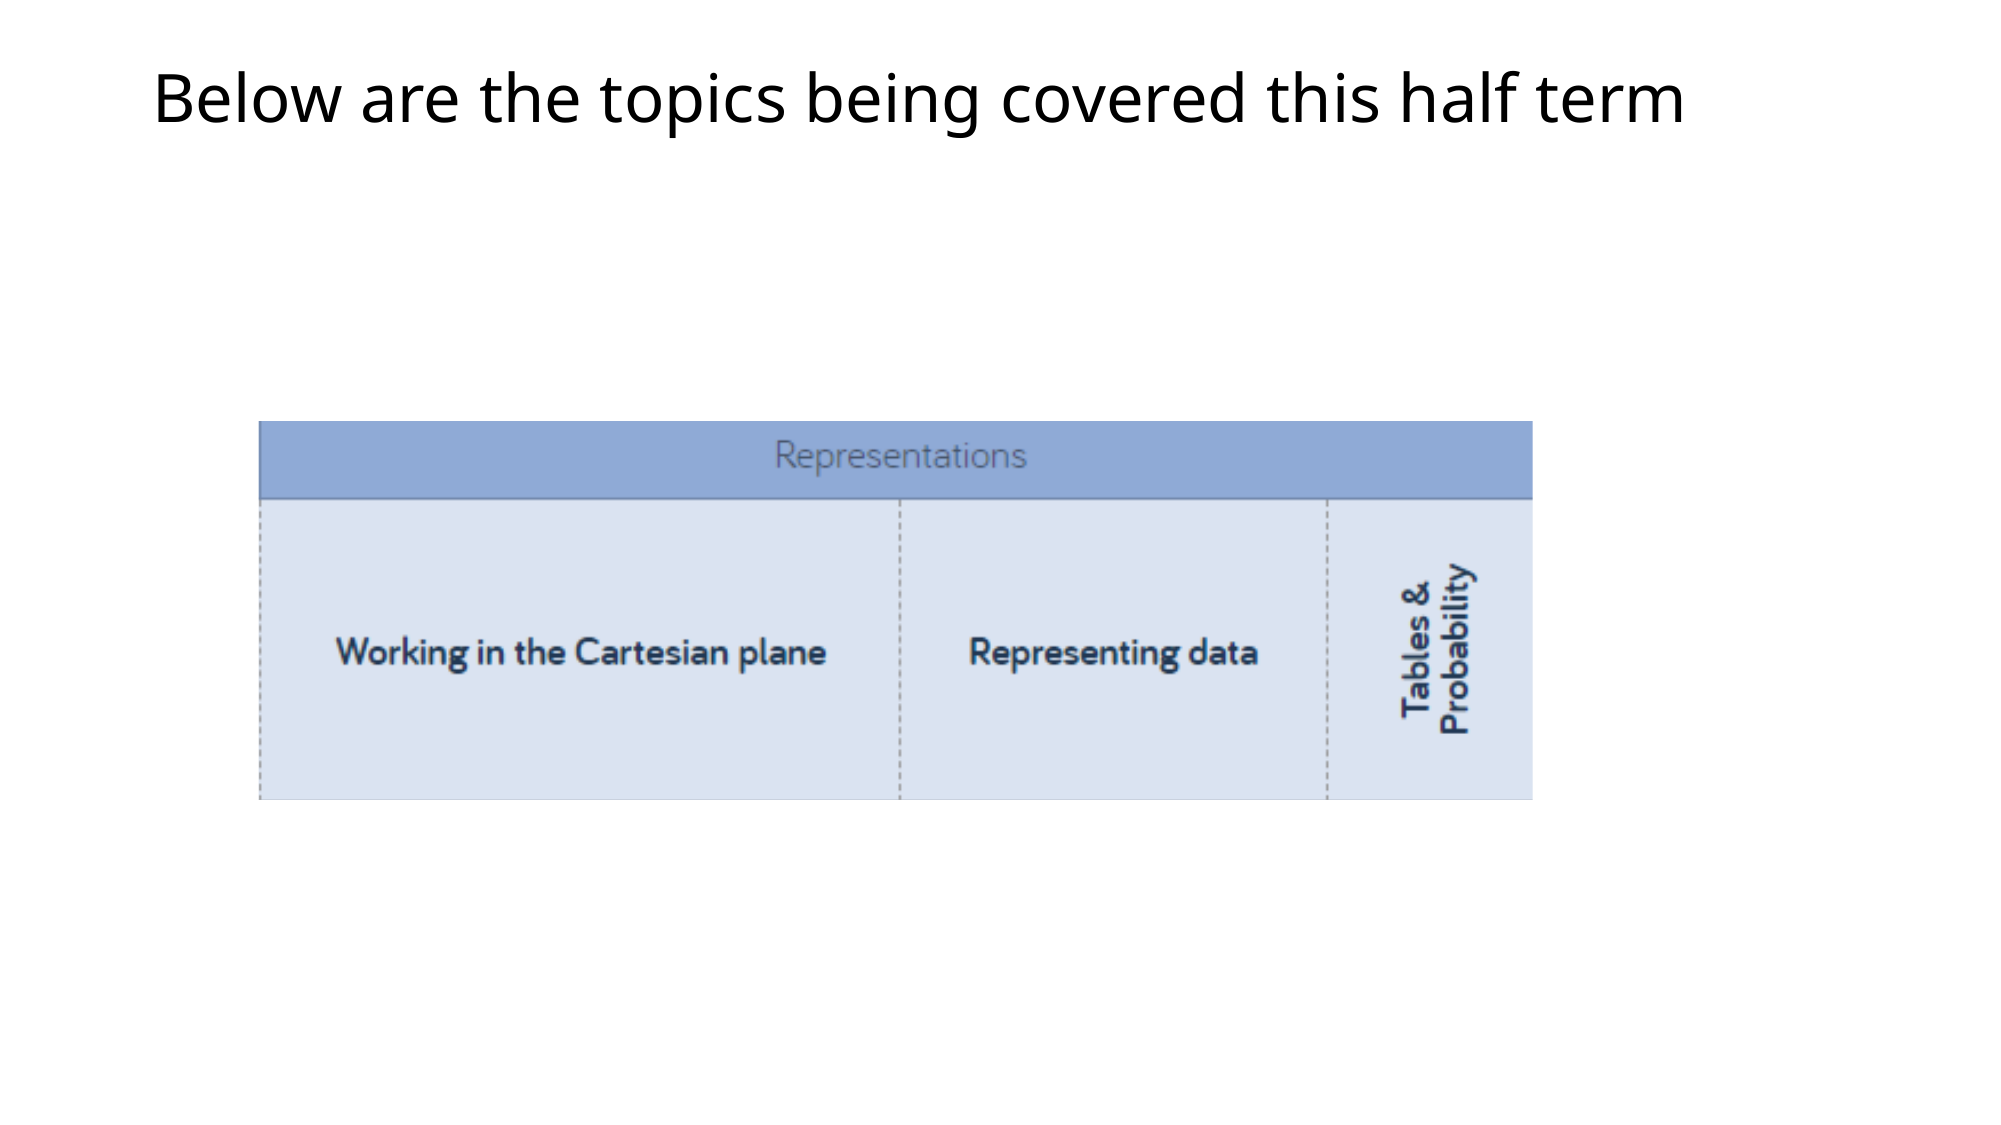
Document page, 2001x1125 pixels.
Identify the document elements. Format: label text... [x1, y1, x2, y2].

picture [258, 421, 1533, 800]
title Below are the topics being covered this half term [137, 48, 1715, 155]
